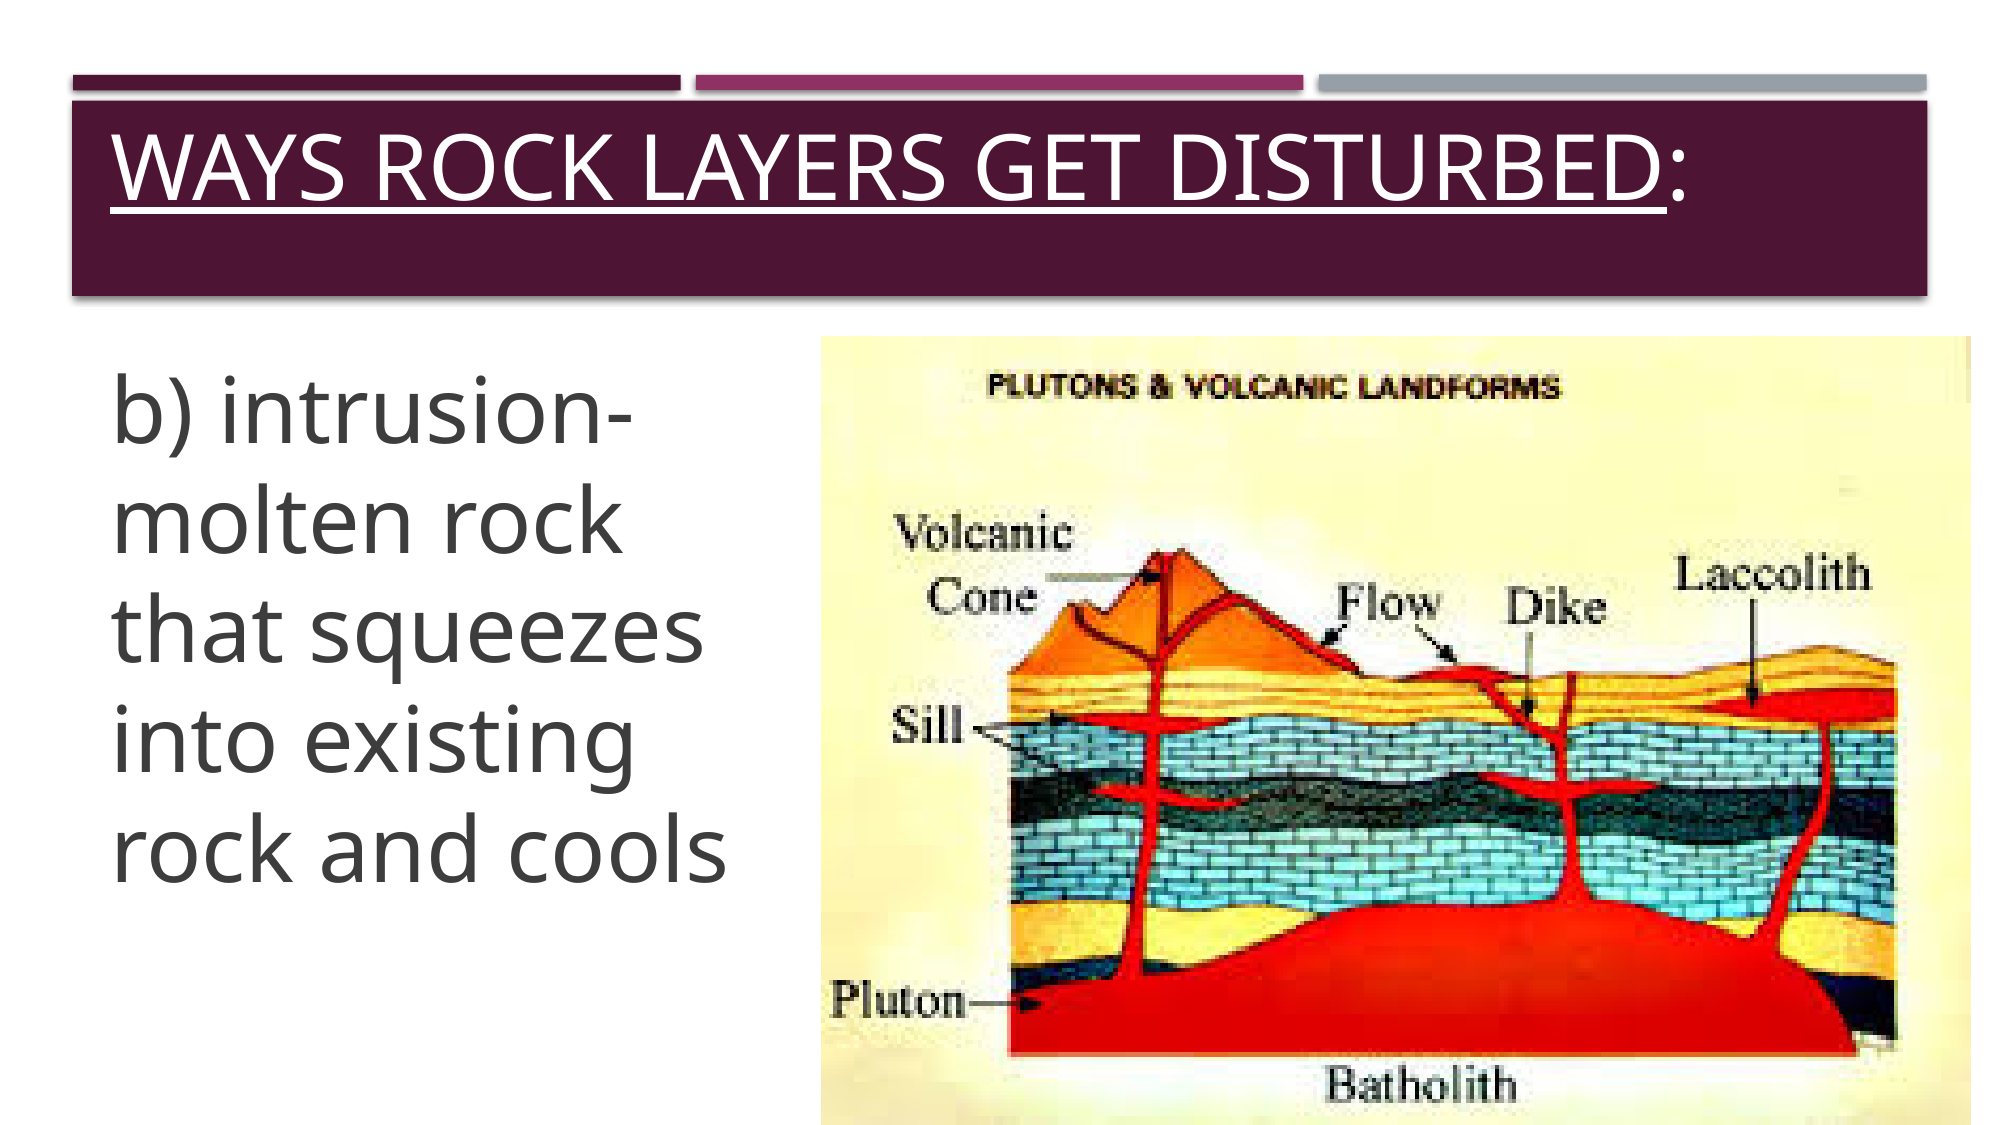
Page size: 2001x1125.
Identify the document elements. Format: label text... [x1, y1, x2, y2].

list b) intrusion-molten rock that squeezes into existing rock and cools [95, 298, 780, 1085]
title WAYS ROCK LAYERS GET DISTURBED: [95, 115, 1905, 337]
picture [820, 335, 1972, 1125]
